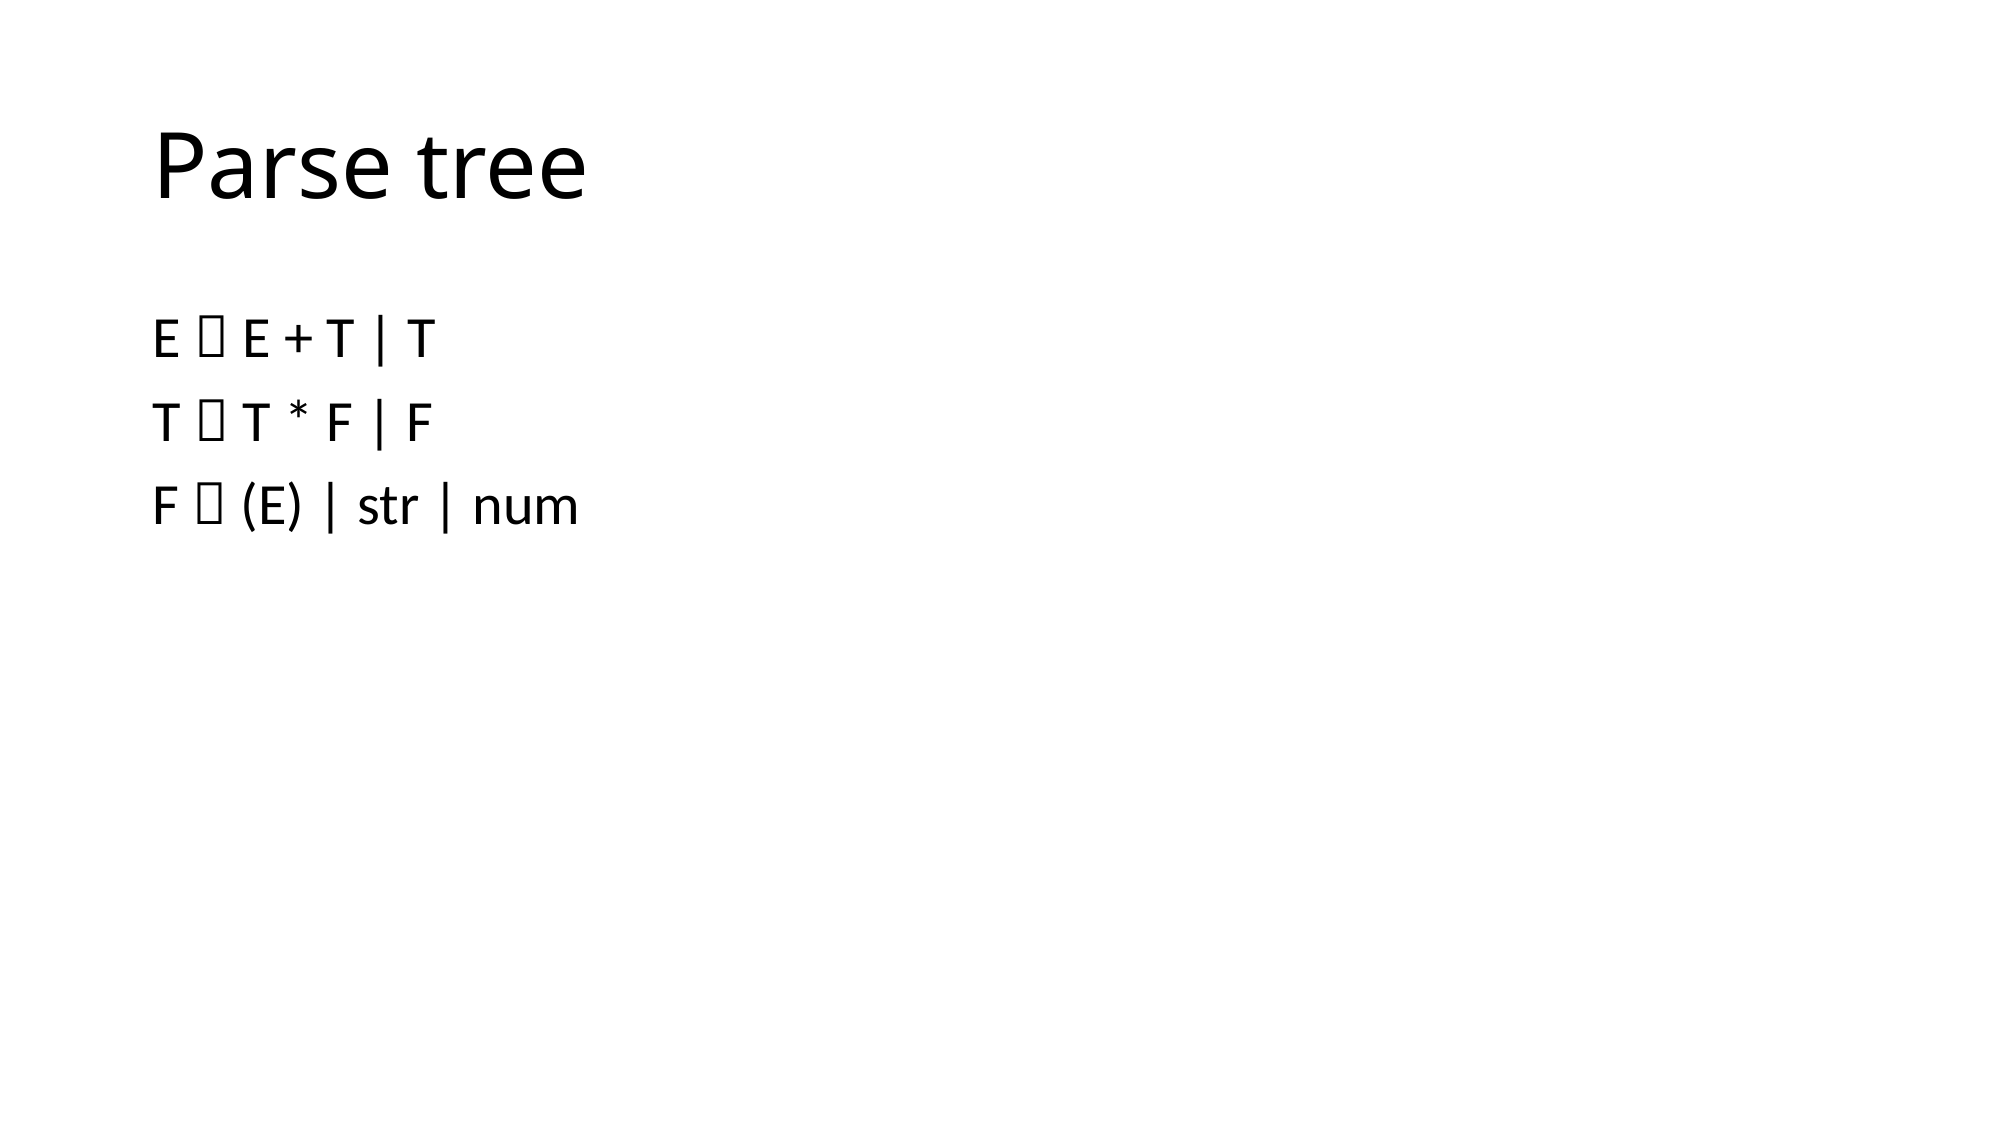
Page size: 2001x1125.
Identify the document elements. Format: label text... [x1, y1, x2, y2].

title Parse tree [137, 59, 1863, 278]
list E  E + T | T T  T * F | F F  (E) | str | num [137, 299, 1863, 1014]
